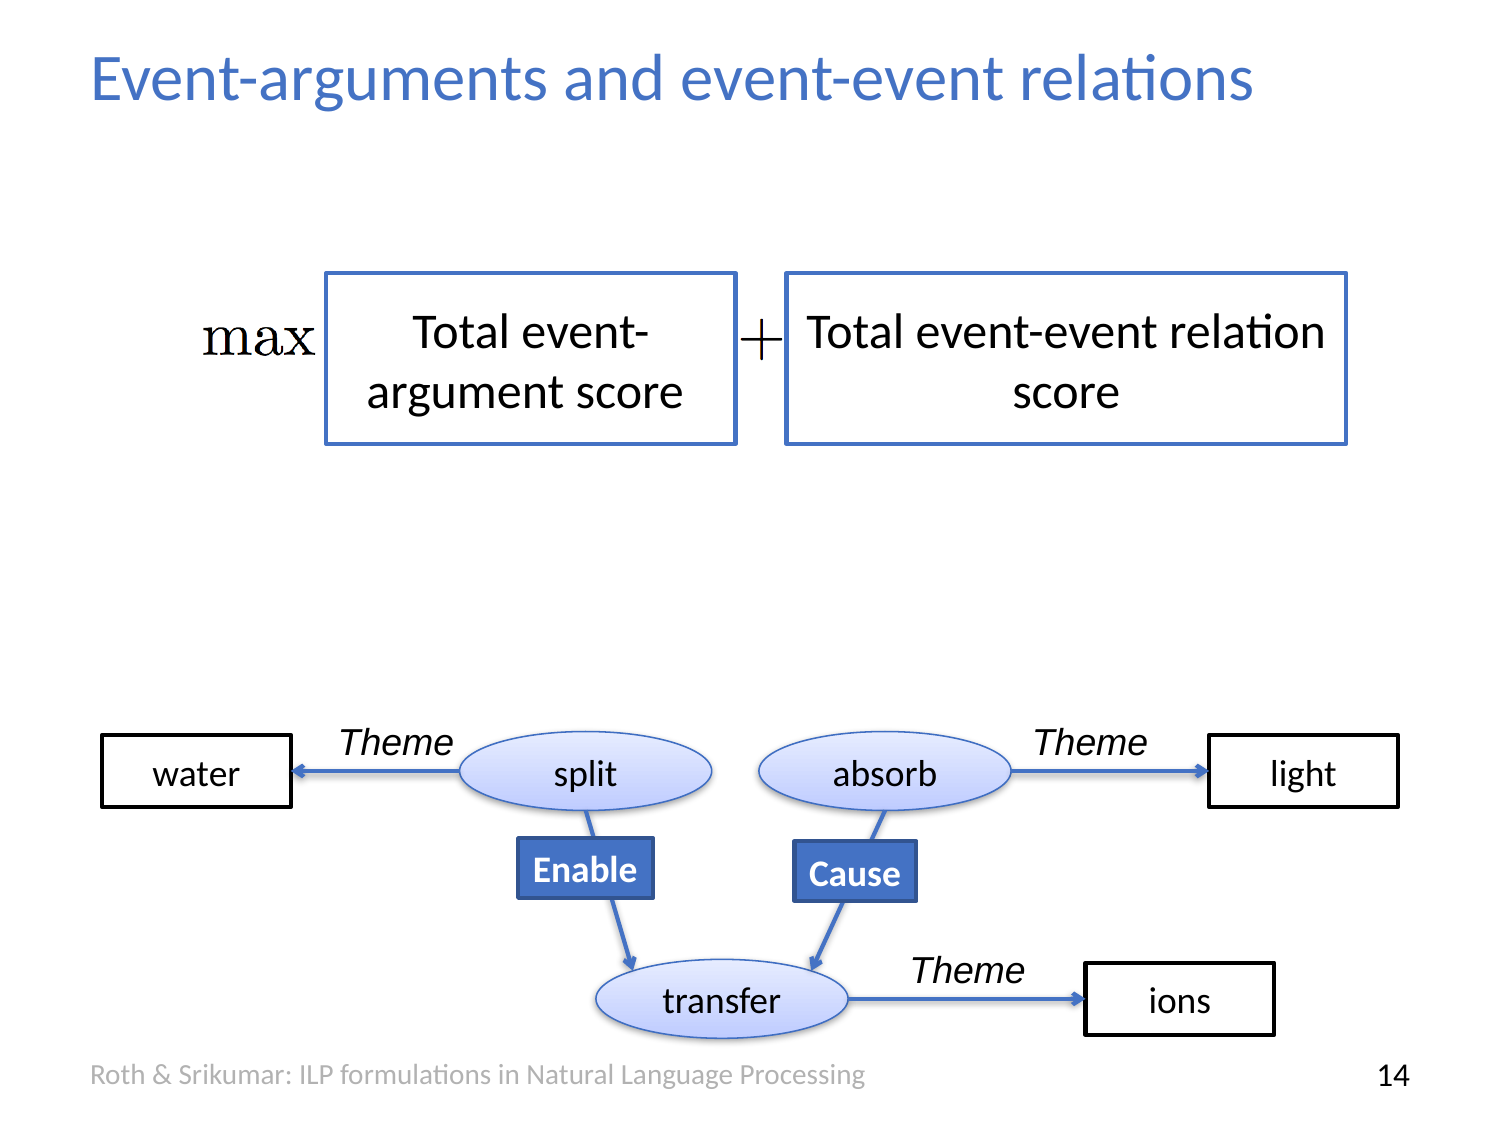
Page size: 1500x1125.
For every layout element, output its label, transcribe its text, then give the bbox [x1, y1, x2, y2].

footer Roth & Srikumar: ILP formulations in Natural Language Processing [75, 1042, 988, 1103]
title Event-arguments and event-event relations [75, 23, 1425, 125]
slide_number 13 [1074, 1042, 1425, 1103]
picture [173, 249, 1343, 459]
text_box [101, 710, 1398, 1039]
